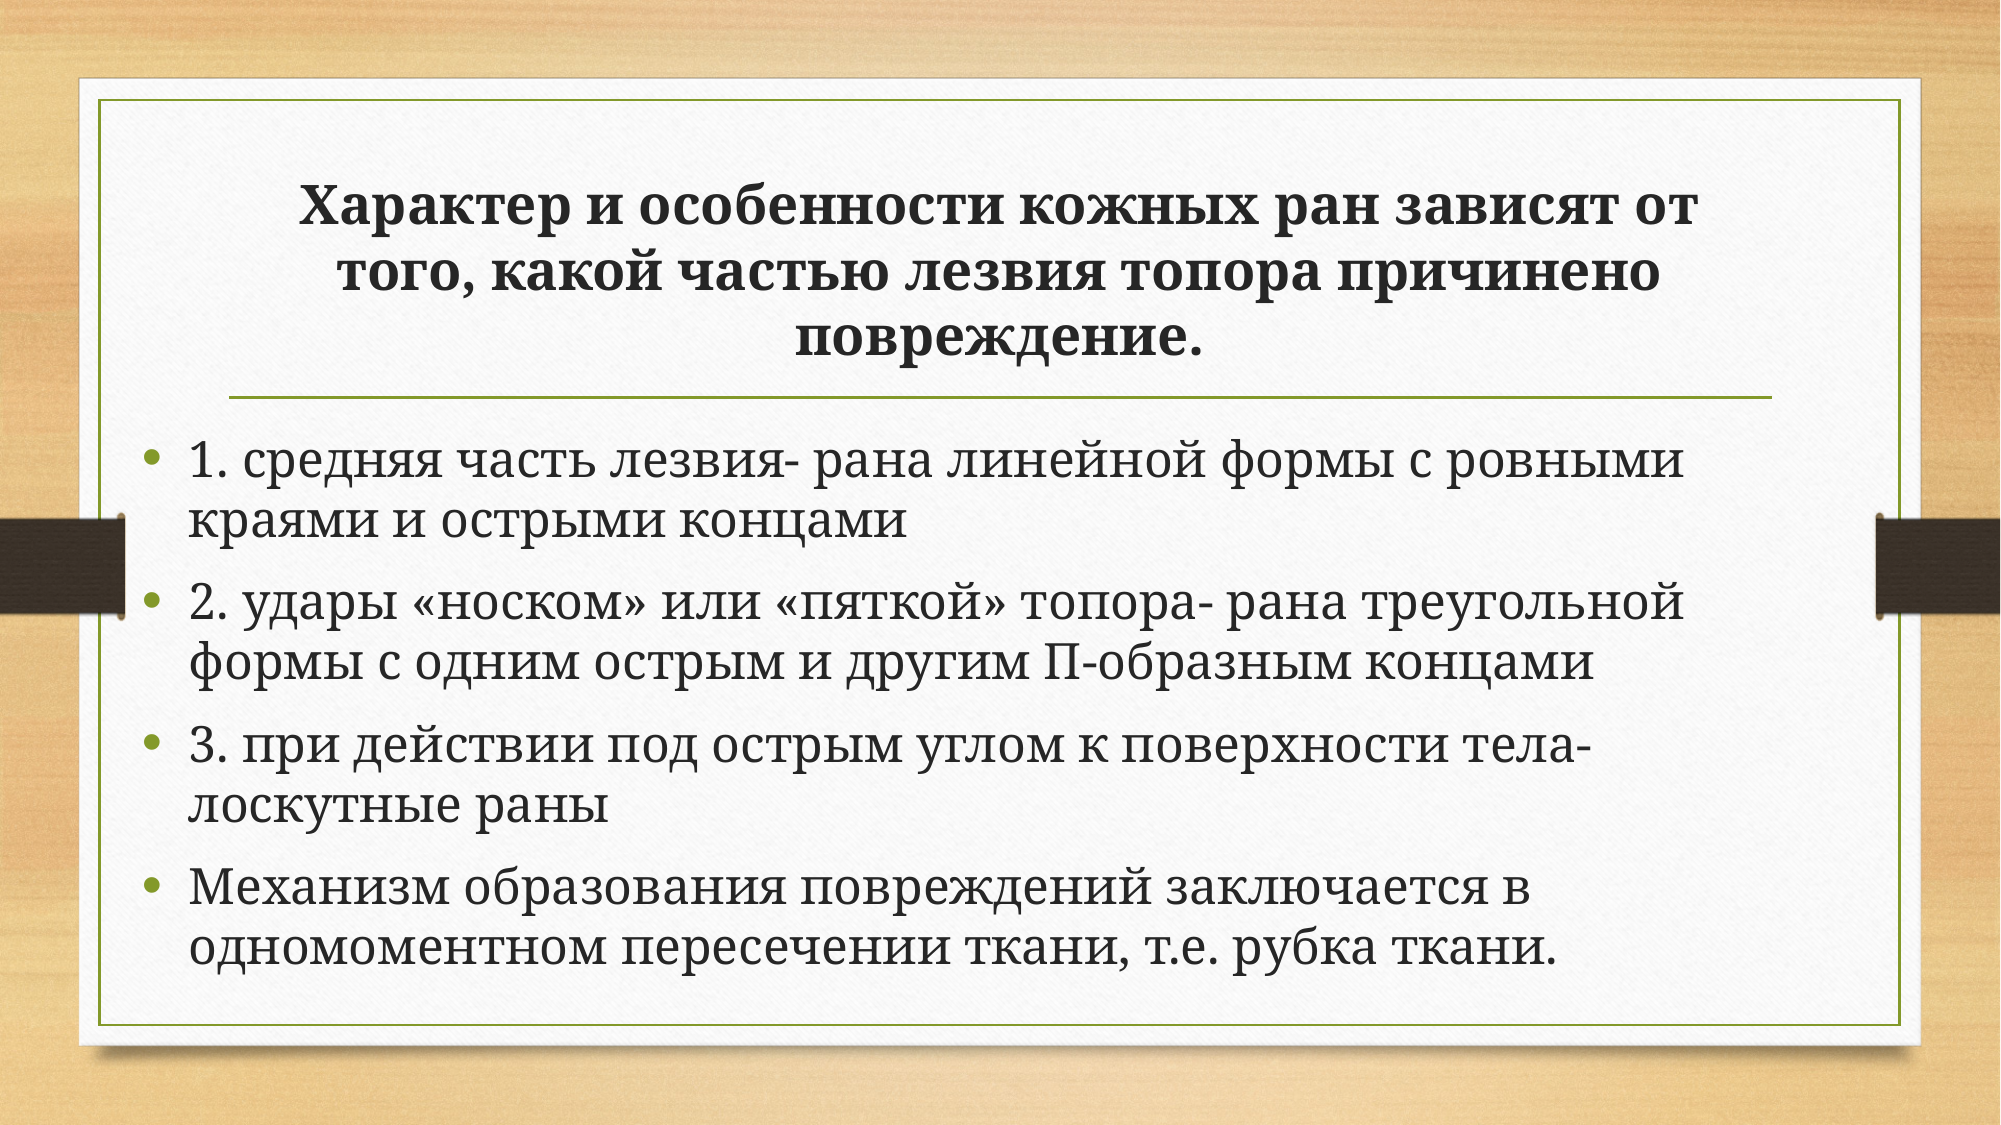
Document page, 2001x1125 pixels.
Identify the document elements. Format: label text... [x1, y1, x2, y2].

title Характер и особенности кожных ран зависят от того, какой частью лезвия топора причинено повреждение. [212, 161, 1788, 375]
picture [0, 0, 2001, 1125]
list 1. средняя часть лезвия- рана линейной формы с ровными краями и острыми концами 2. удары «носком» или «пяткой» топора- рана треугольной формы с одним острым и другим П-образным концами 3. при действии под острым углом к поверхности тела- лоскутные раны Механизм образования повреждений заключается в одномоментном пересечении ткани, т.е. рубка ткани. [126, 419, 1872, 1016]
